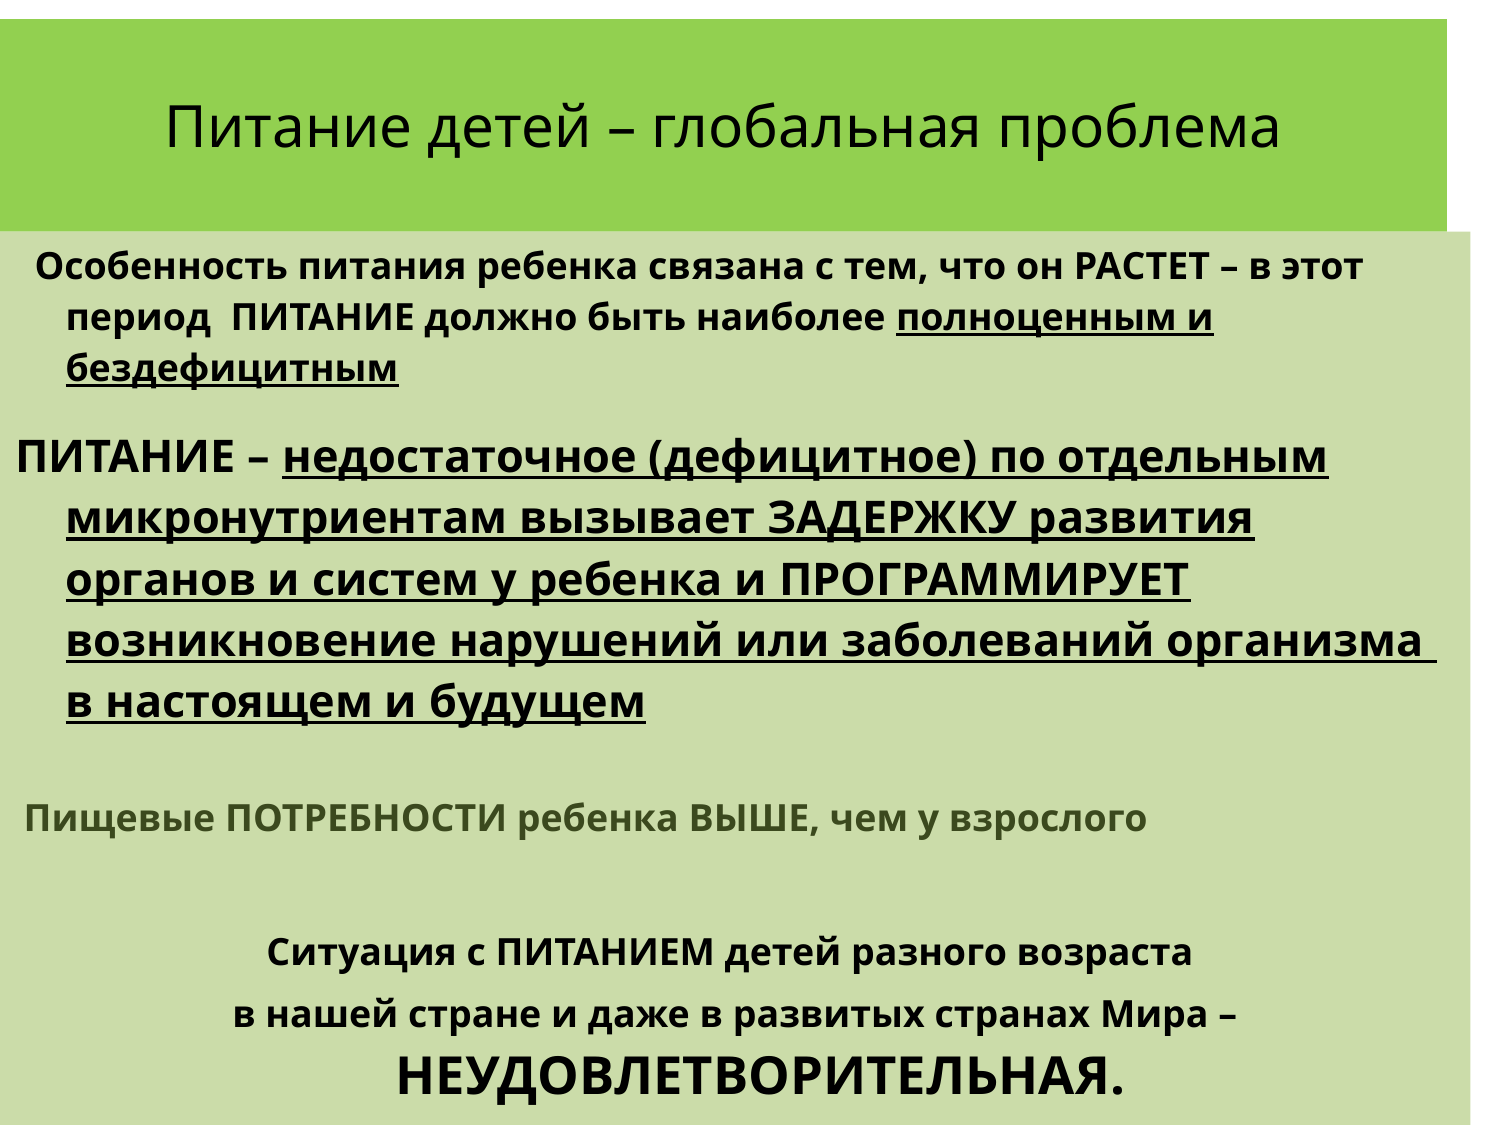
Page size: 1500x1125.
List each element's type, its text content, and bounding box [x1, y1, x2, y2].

list Особенность питания ребенка связана с тем, что он РАСТЕТ – в этот период ПИТАНИЕ должно быть наиболее полноценным и бездефицитным ПИТАНИЕ – недостаточное (дефицитное) по отдельным микронутриентам вызывает ЗАДЕРЖКУ развития органов и систем у ребенка и ПРОГРАММИРУЕТ возникновение нарушений или заболеваний организма в настоящем и будущем Пищевые ПОТРЕБНОСТИ ребенка ВЫШЕ, чем у взрослого Ситуация с ПИТАНИЕМ детей разного возраста в нашей стране и даже в развитых странах Мира – НЕУДОВЛЕТВОРИТЕЛЬНАЯ. [0, 231, 1471, 1125]
title Питание детей – глобальная проблема [0, 19, 1447, 231]
